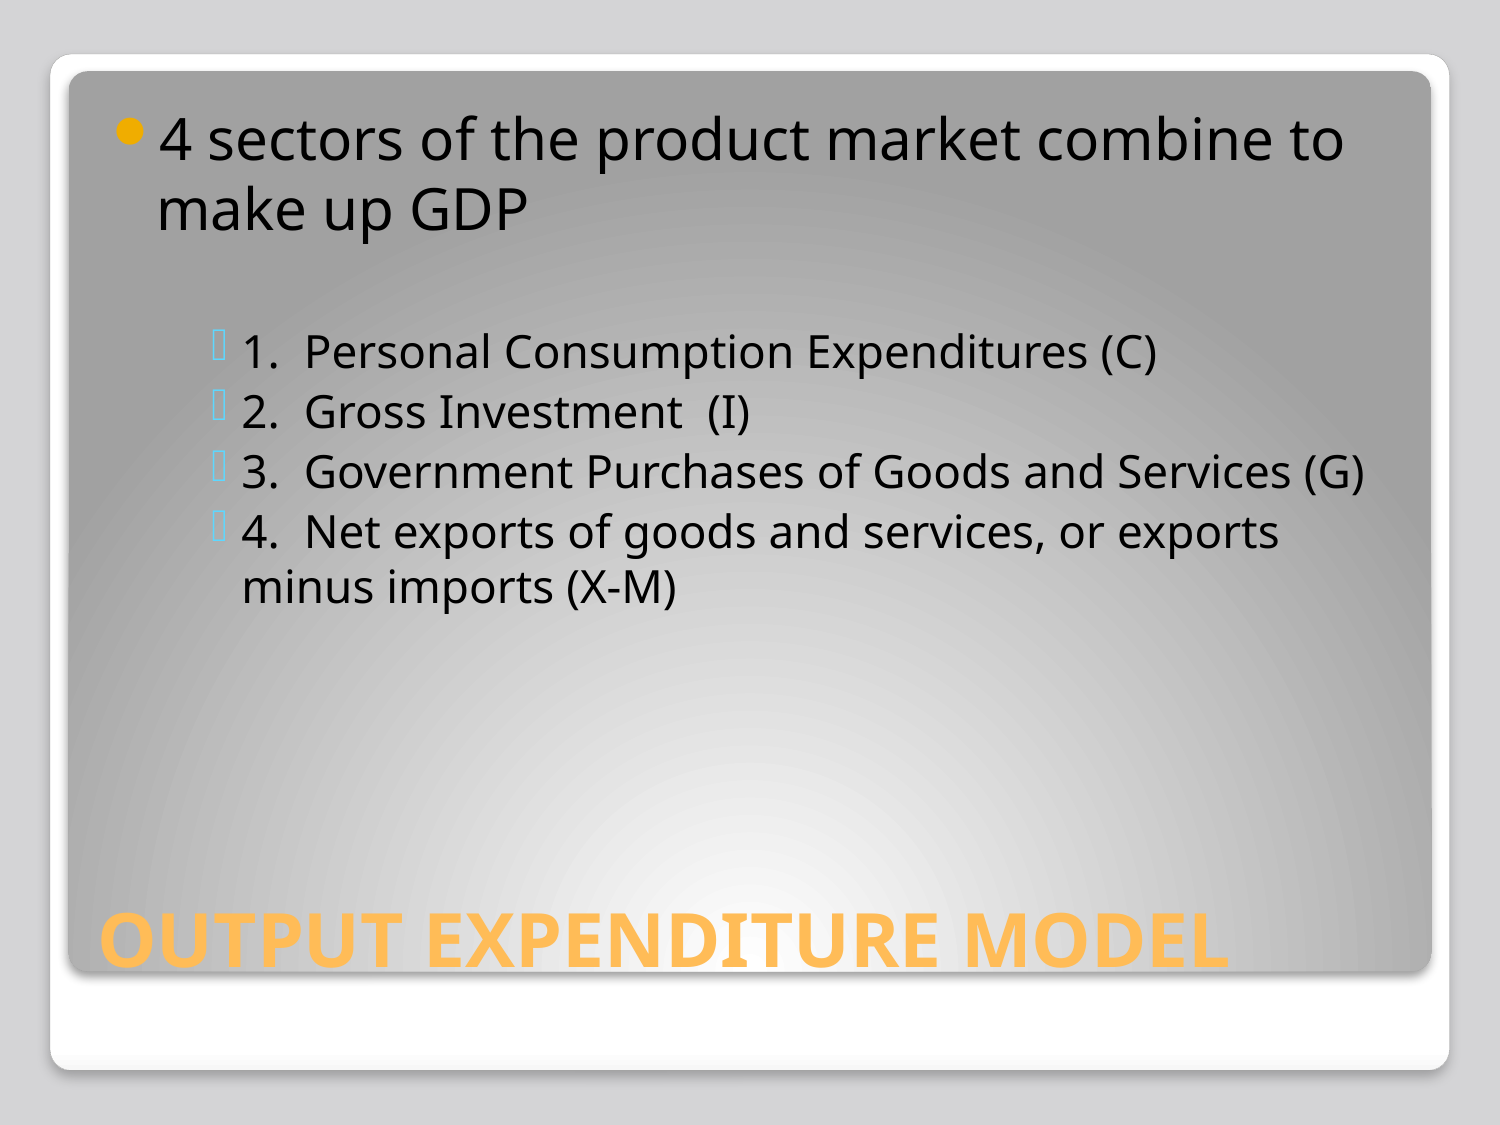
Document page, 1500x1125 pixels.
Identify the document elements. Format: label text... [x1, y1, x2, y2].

title OUTPUT EXPENDITURE MODEL [82, 817, 1425, 990]
list 4 sectors of the product market combine to make up GDP 1. Personal Consumption Expenditures (C) 2. Gross Investment (I) 3. Government Purchases of Goods and Services (G) 4. Net exports of goods and services, or exports minus imports (X-M) [82, 86, 1425, 774]
